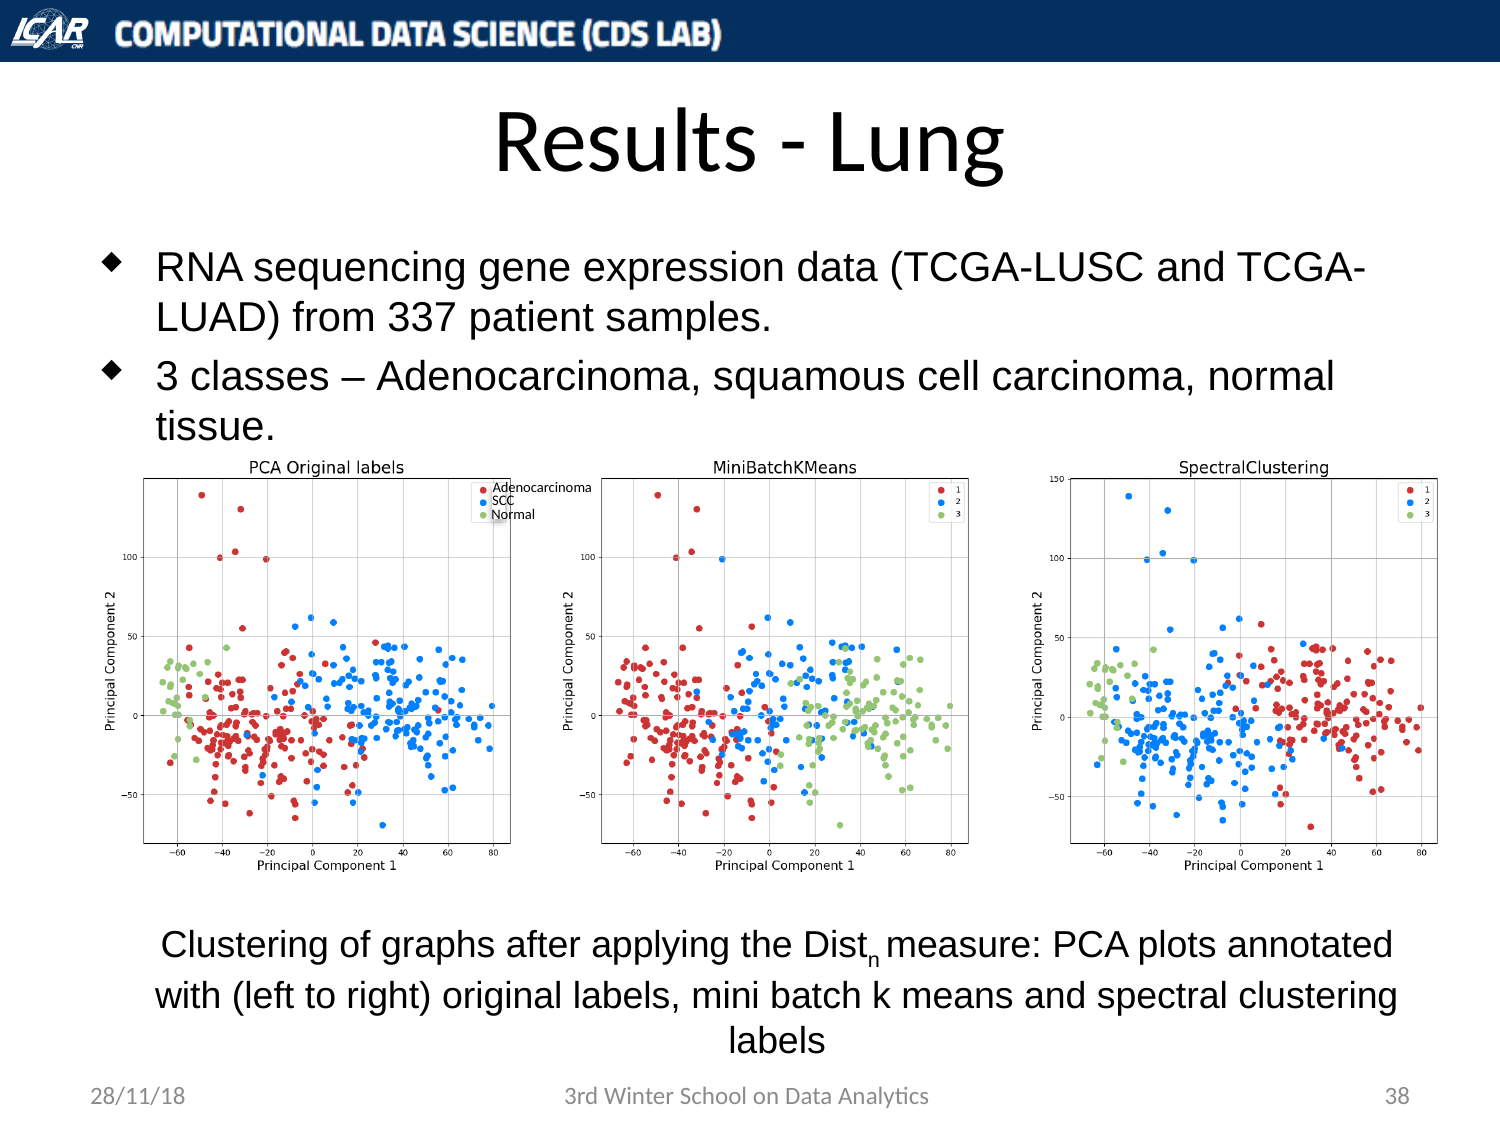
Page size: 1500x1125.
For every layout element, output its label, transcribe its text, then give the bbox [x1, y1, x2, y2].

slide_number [75, 1064, 425, 1125]
picture [0, 0, 1500, 62]
text_box Results - Lung [112, 72, 1388, 192]
list RNA sequencing gene expression data (TCGA-LUSC and TCGA-LUAD) from 337 patient samples. 3 classes – Adenocarcinoma, squamous cell carcinoma, normal tissue. [84, 232, 1425, 421]
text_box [84, 421, 1485, 895]
slide_number 38 [1074, 1069, 1425, 1125]
text_box Clustering of graphs after applying the Distn measure: PCA plots annotated with (left to right) original labels, mini batch k means and spectral clustering labels [129, 912, 1425, 1069]
footer 3rd Winter School on Data Analytics [512, 1064, 988, 1125]
